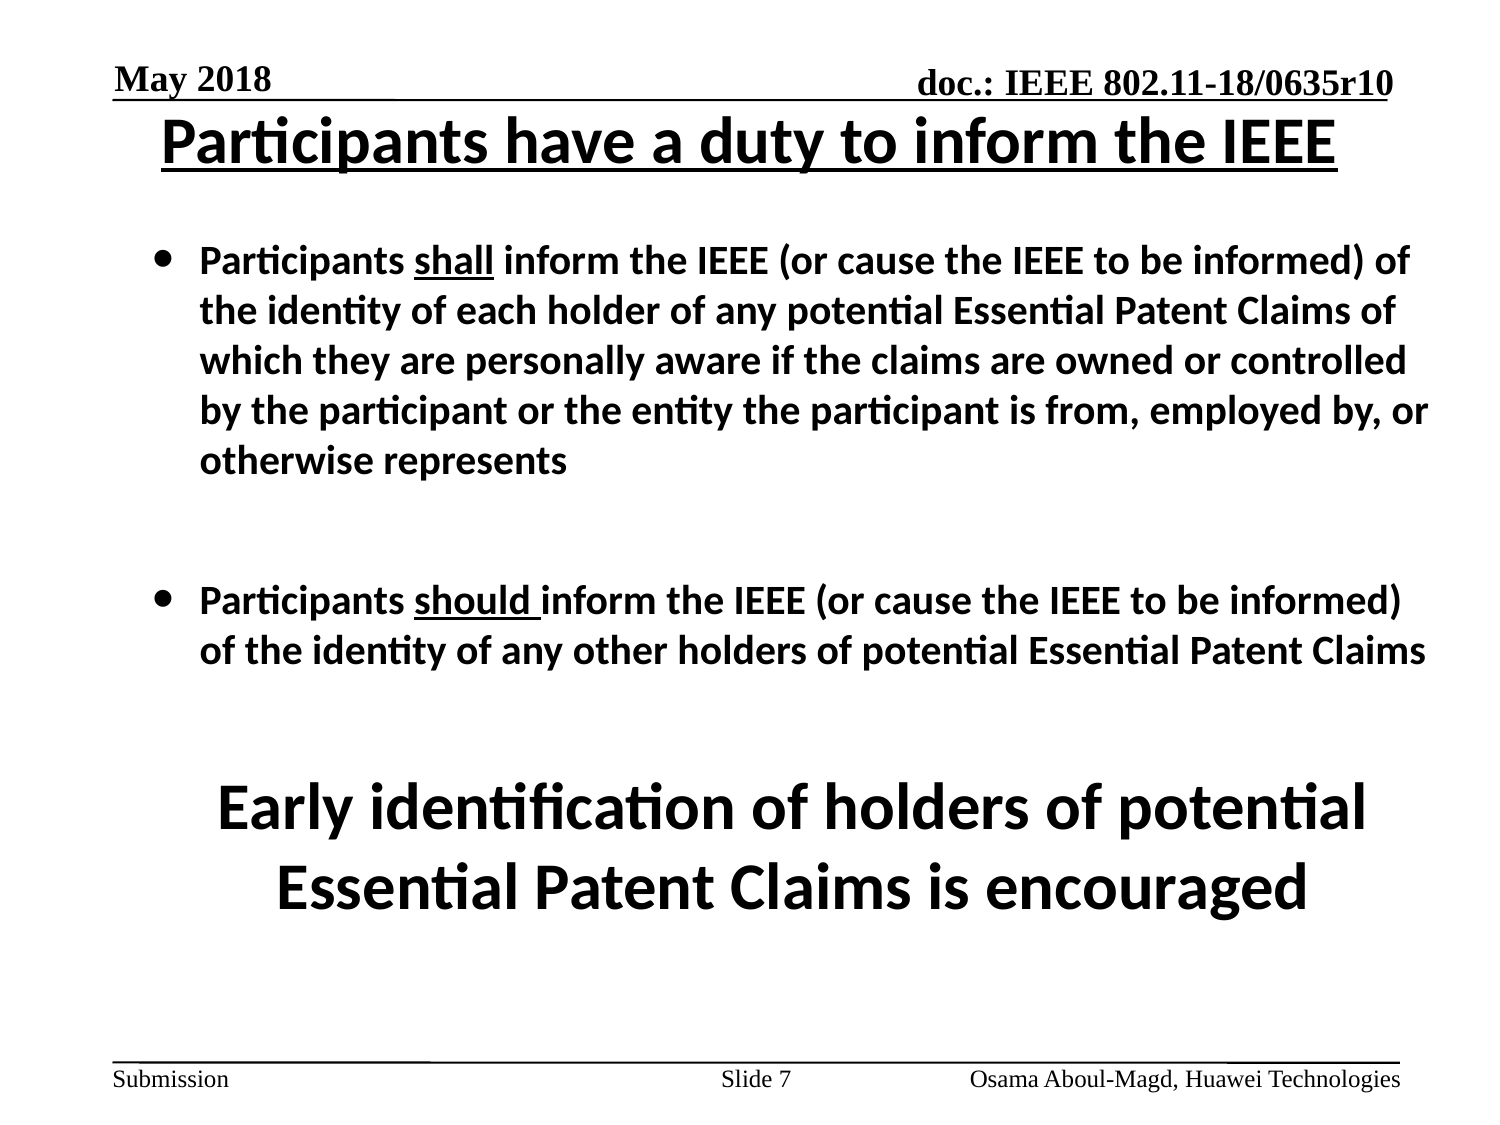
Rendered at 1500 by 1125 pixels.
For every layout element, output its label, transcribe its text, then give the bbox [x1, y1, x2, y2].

title Participants have a duty to inform the IEEE [112, 112, 1388, 163]
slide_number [114, 54, 423, 100]
list Participants shall inform the IEEE (or cause the IEEE to be informed) of the identity of each holder of any potential Essential Patent Claims of which they are personally aware if the claims are owned or controlled by the participant or the entity the participant is from, employed by, or otherwise represents Participants should inform the IEEE (or cause the IEEE to be informed) of the identity of any other holders of potential Essential Patent Claims Early identification of holders of potential Essential Patent Claims is encouraged [62, 224, 1451, 901]
slide_number Slide 7 [712, 1061, 800, 1123]
footer Osama Aboul-Magd, Huawei Technologies [878, 1061, 1402, 1093]
